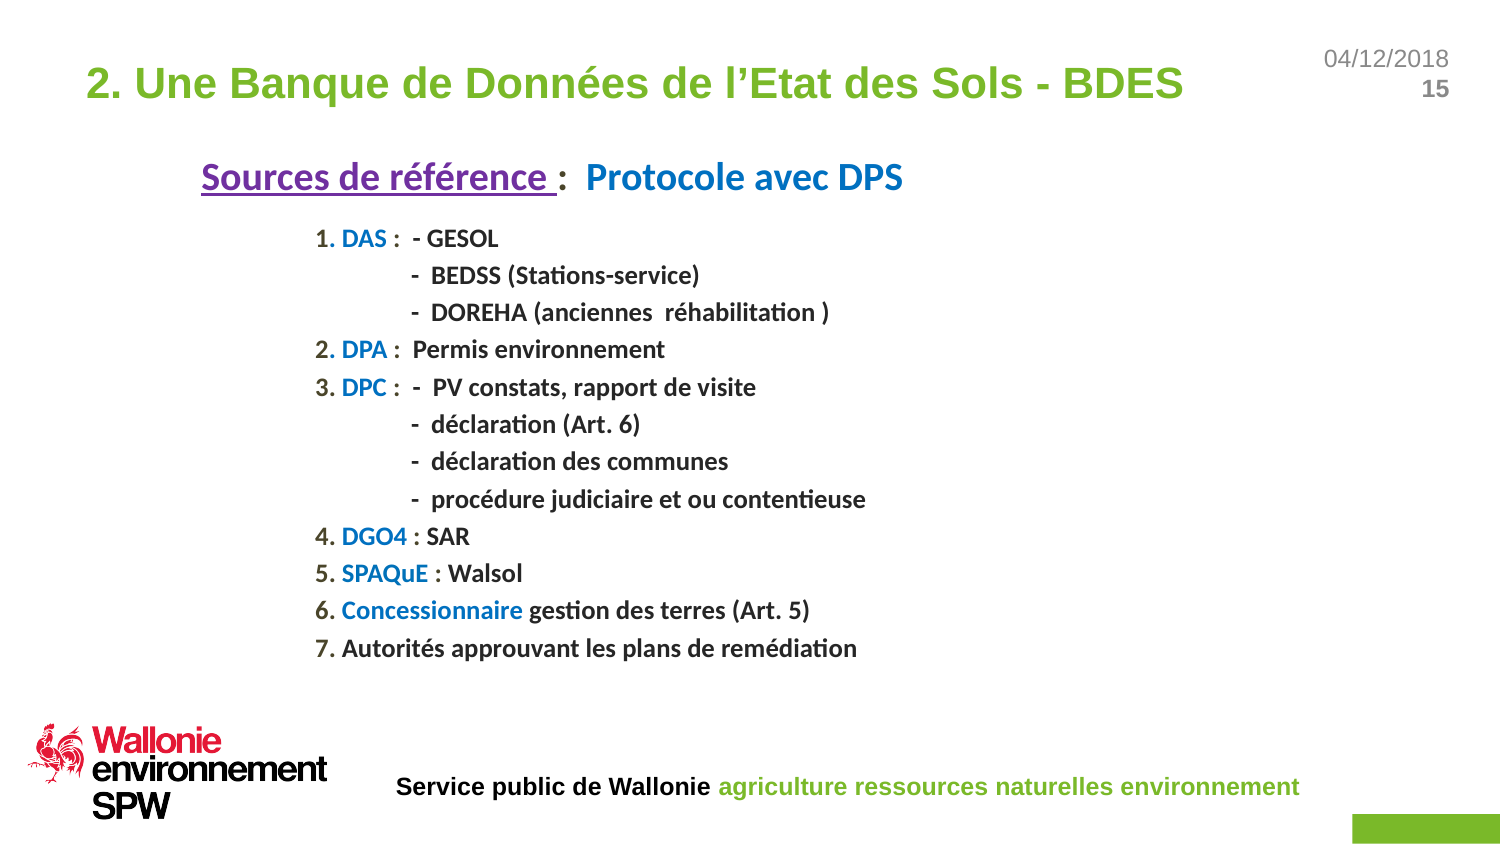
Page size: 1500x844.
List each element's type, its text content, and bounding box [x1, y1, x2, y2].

picture [0, 696, 355, 844]
text_box 2. Une Banque de Données de l’Etat des Sols - BDES [71, 47, 1430, 115]
list Sources de référence : Protocole avec DPS 1. DAS : - GESOL - BEDSS (Stations-service) - DOREHA (anciennes réhabilitation ) 2. DPA : Permis environnement 3. DPC : - PV constats, rapport de visite - déclaration (Art. 6) - déclaration des communes - procédure judiciaire et ou contentieuse 4. DGO4 : SAR 5. SPAQuE : Walsol 6. Concessionnaire gestion des terres (Art. 5) 7. Autorités approuvant les plans de remédiation [71, 115, 1261, 739]
